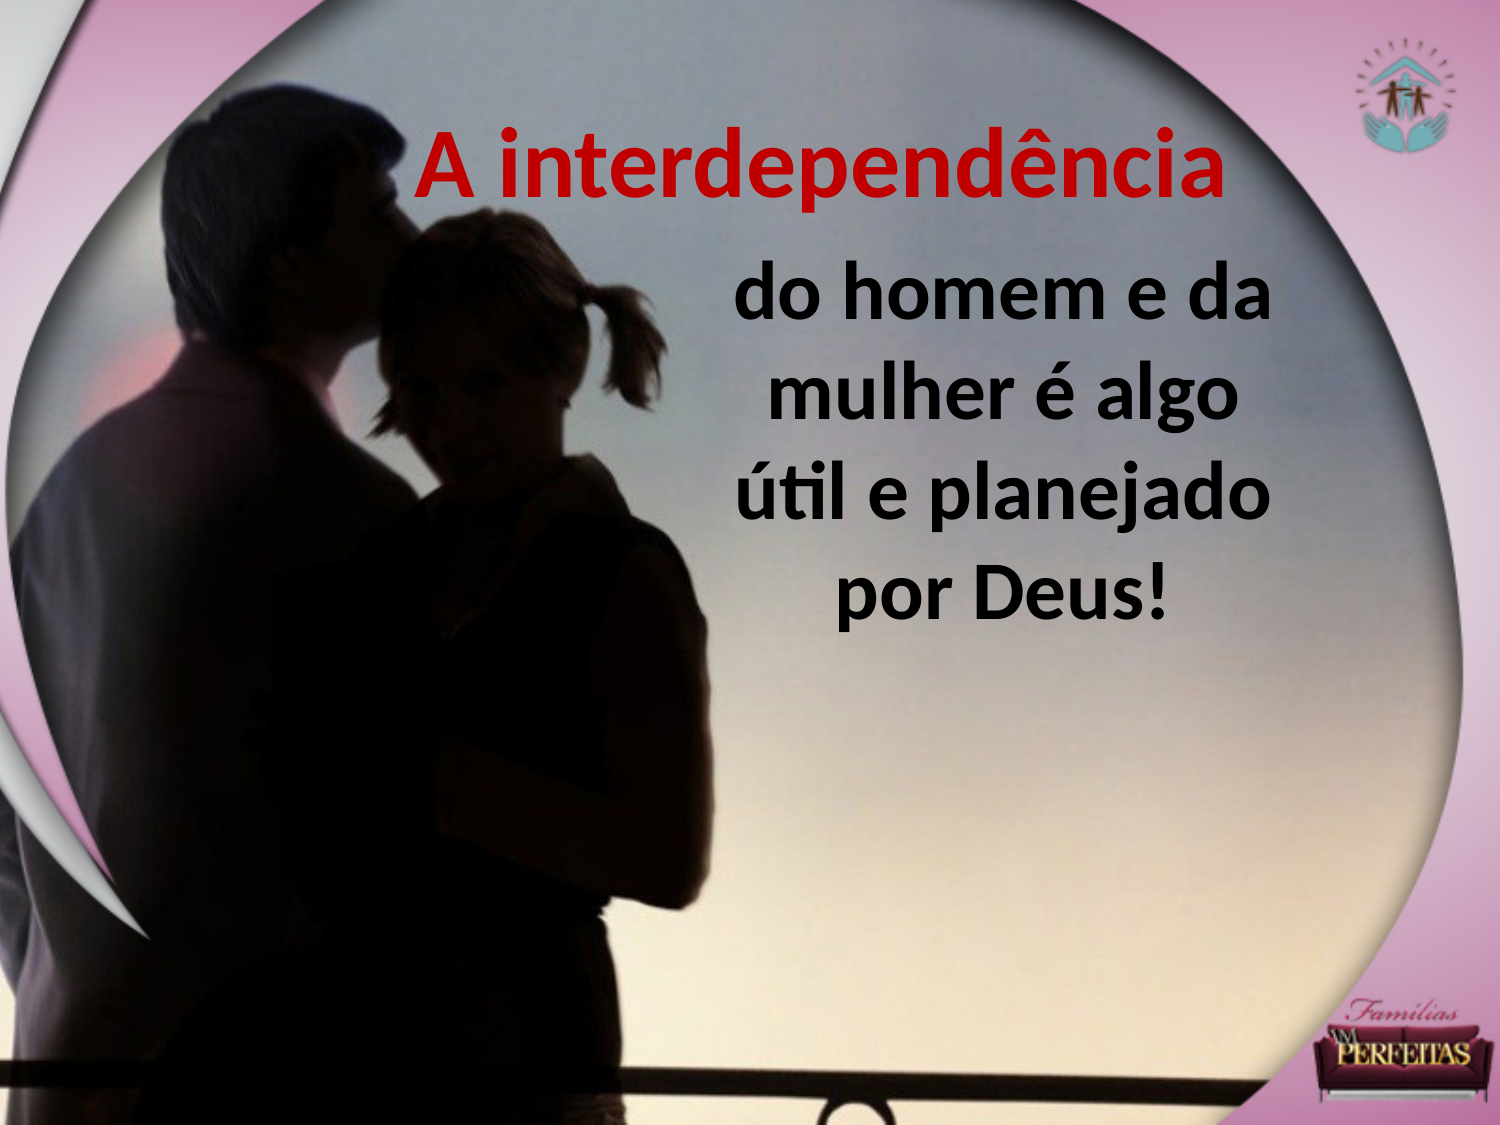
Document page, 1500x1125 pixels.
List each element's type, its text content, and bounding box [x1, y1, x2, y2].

text_box do homem e da mulher é algo útil e planejado por Deus! [643, 228, 1364, 644]
picture [0, 0, 1500, 1125]
text_box A interdependência [400, 90, 1266, 225]
